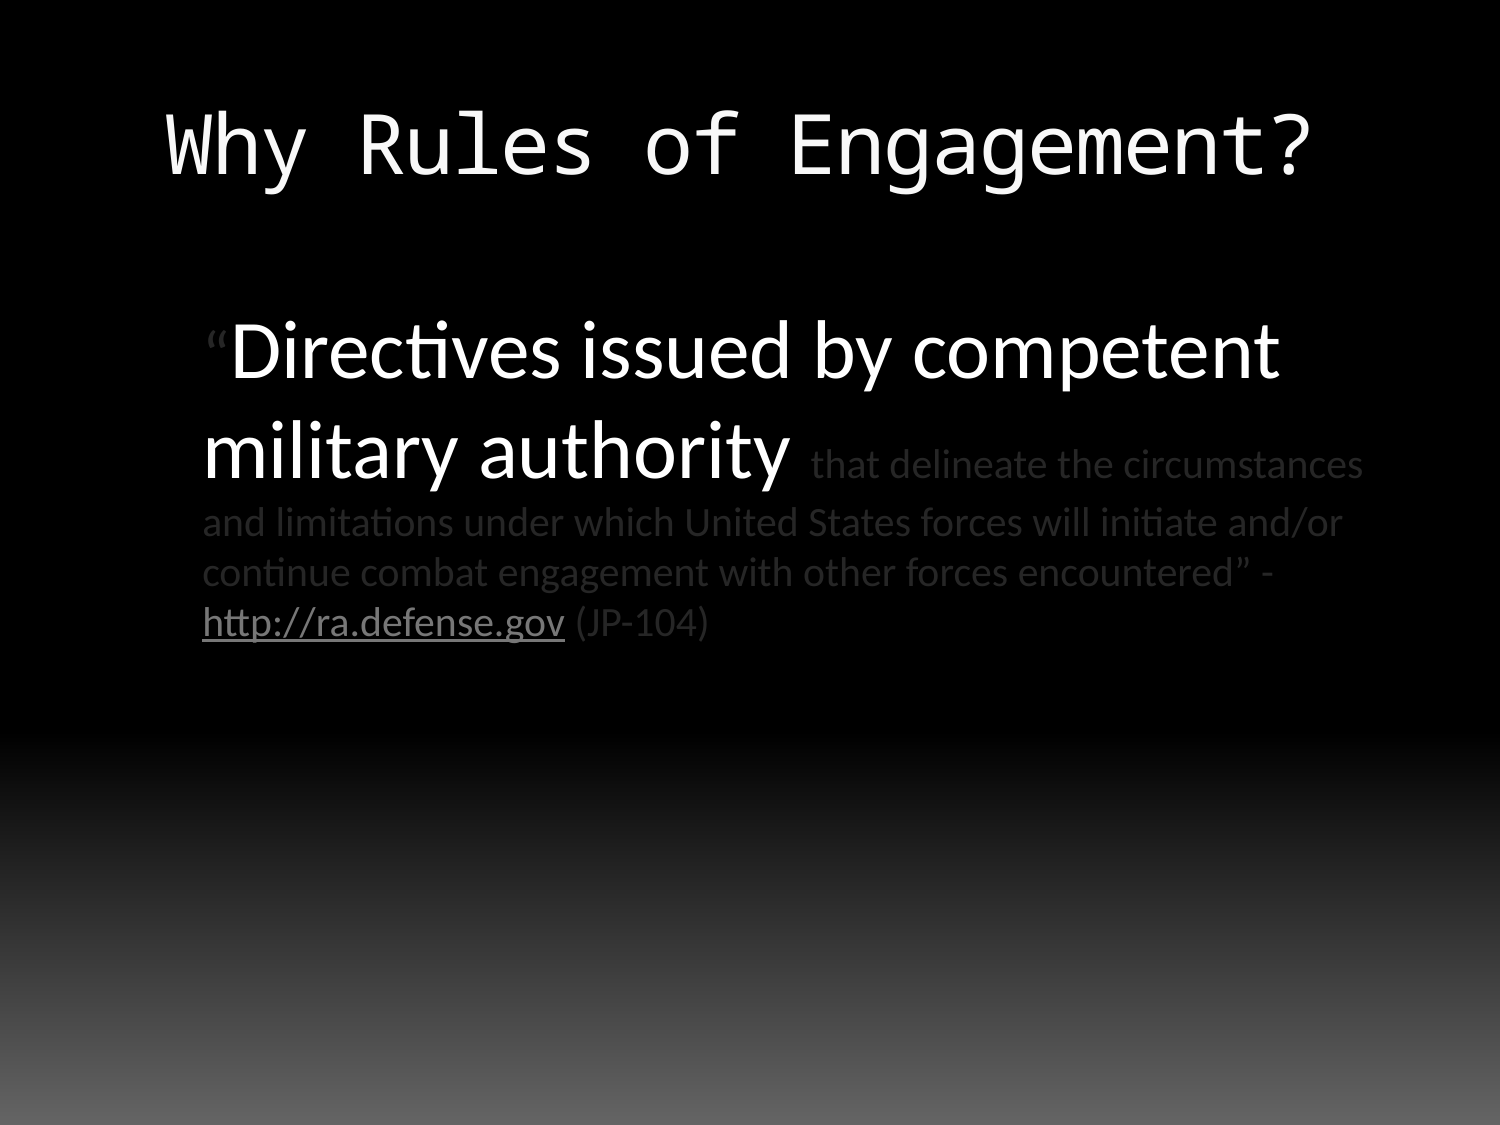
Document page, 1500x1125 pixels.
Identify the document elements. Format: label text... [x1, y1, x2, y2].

text_box “Directives issued by competent military authority that delineate the circumstances and limitations under which United States forces will initiate and/or continue combat engagement with other forces encountered” - http://ra.defense.gov (JP-104) [187, 287, 1438, 653]
title Why Rules of Engagement? [150, 83, 1425, 234]
